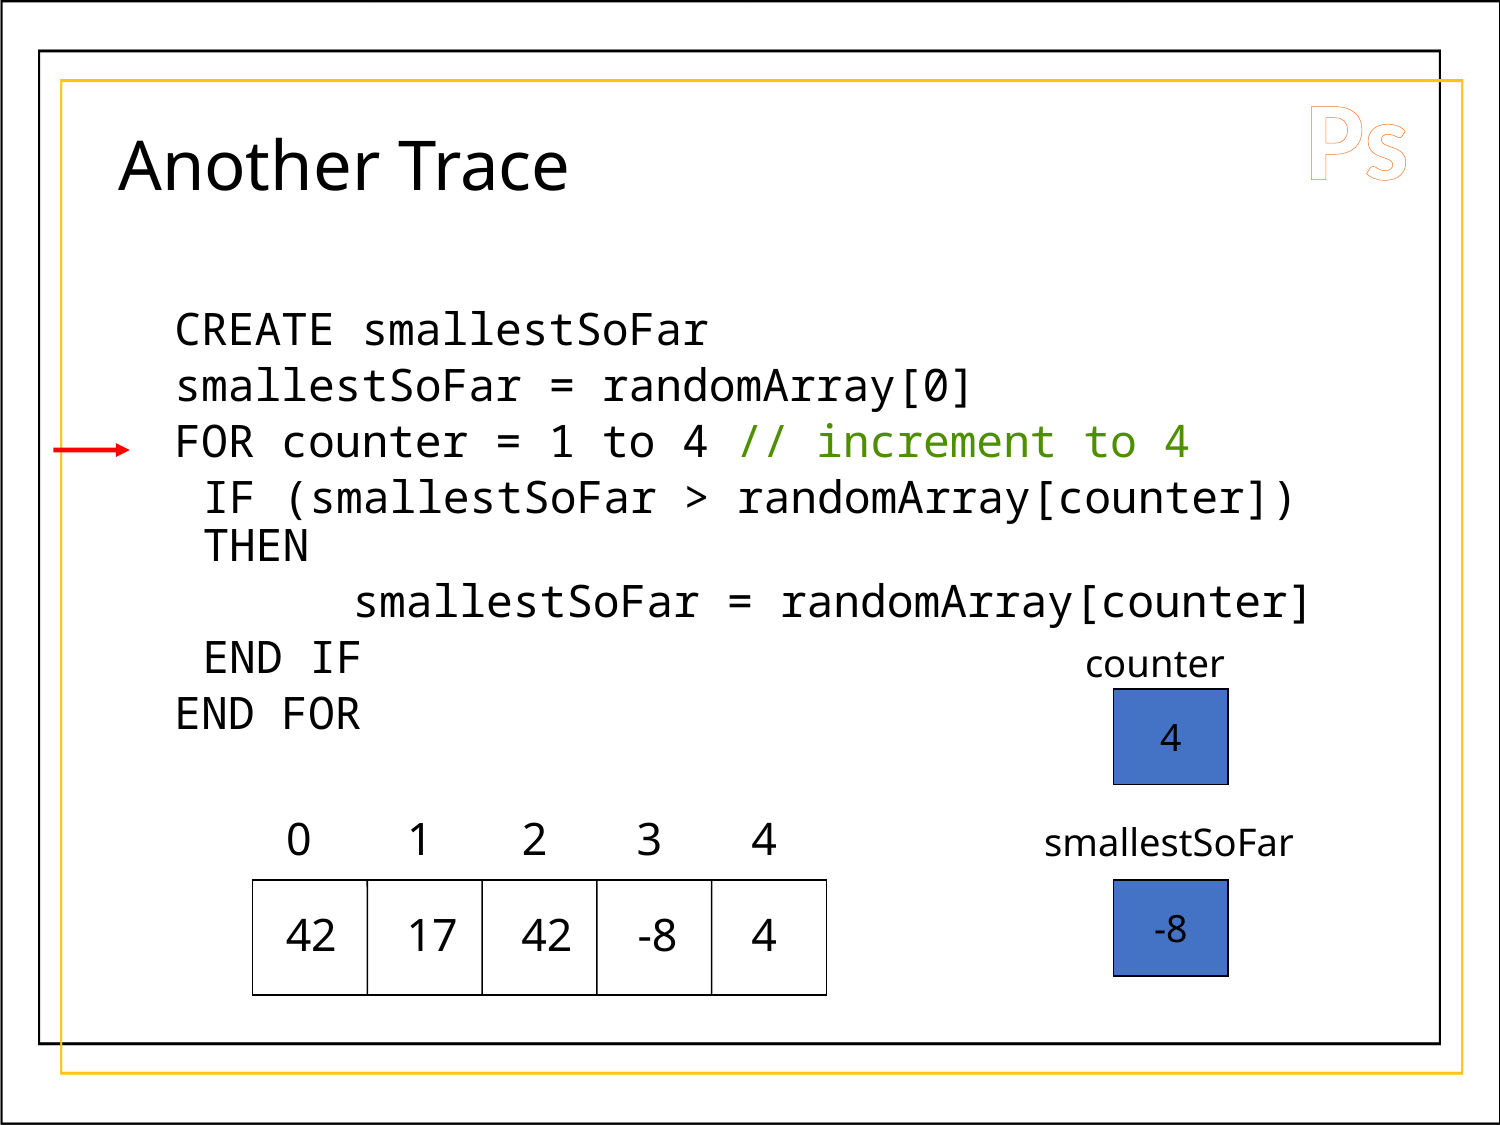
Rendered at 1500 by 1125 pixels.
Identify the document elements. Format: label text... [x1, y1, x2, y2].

title Another Trace [103, 59, 1397, 278]
text_box [368, 880, 482, 995]
text_box -8 [622, 899, 693, 968]
picture [0, 0, 1500, 1125]
text_box -8 [1113, 880, 1229, 976]
text_box [252, 880, 367, 995]
text_box 3 [621, 803, 677, 872]
text_box Ps [1263, 59, 1451, 210]
text_box [53, 443, 130, 457]
text_box smallestSoFar [1029, 811, 1309, 872]
text_box [483, 880, 596, 995]
text_box [1036, 899, 1425, 1038]
text_box 1 [392, 803, 448, 872]
text_box counter [1070, 631, 1240, 692]
text_box 4 [736, 899, 792, 968]
text_box [712, 880, 827, 995]
list CREATE smallestSoFar smallestSoFar = randomArray[0] FOR counter = 1 to 4 // increment to 4 IF (smallestSoFar > randomArray[counter]) THEN smallestSoFar = randomArray[counter] END IF END FOR [103, 299, 1397, 1014]
text_box 4 [1113, 692, 1229, 785]
text_box 4 [736, 803, 792, 872]
text_box 42 [506, 899, 588, 968]
text_box 17 [391, 899, 473, 968]
text_box 0 [271, 803, 327, 872]
text_box [597, 880, 711, 995]
text_box 2 [507, 803, 563, 872]
text_box 42 [271, 899, 352, 968]
